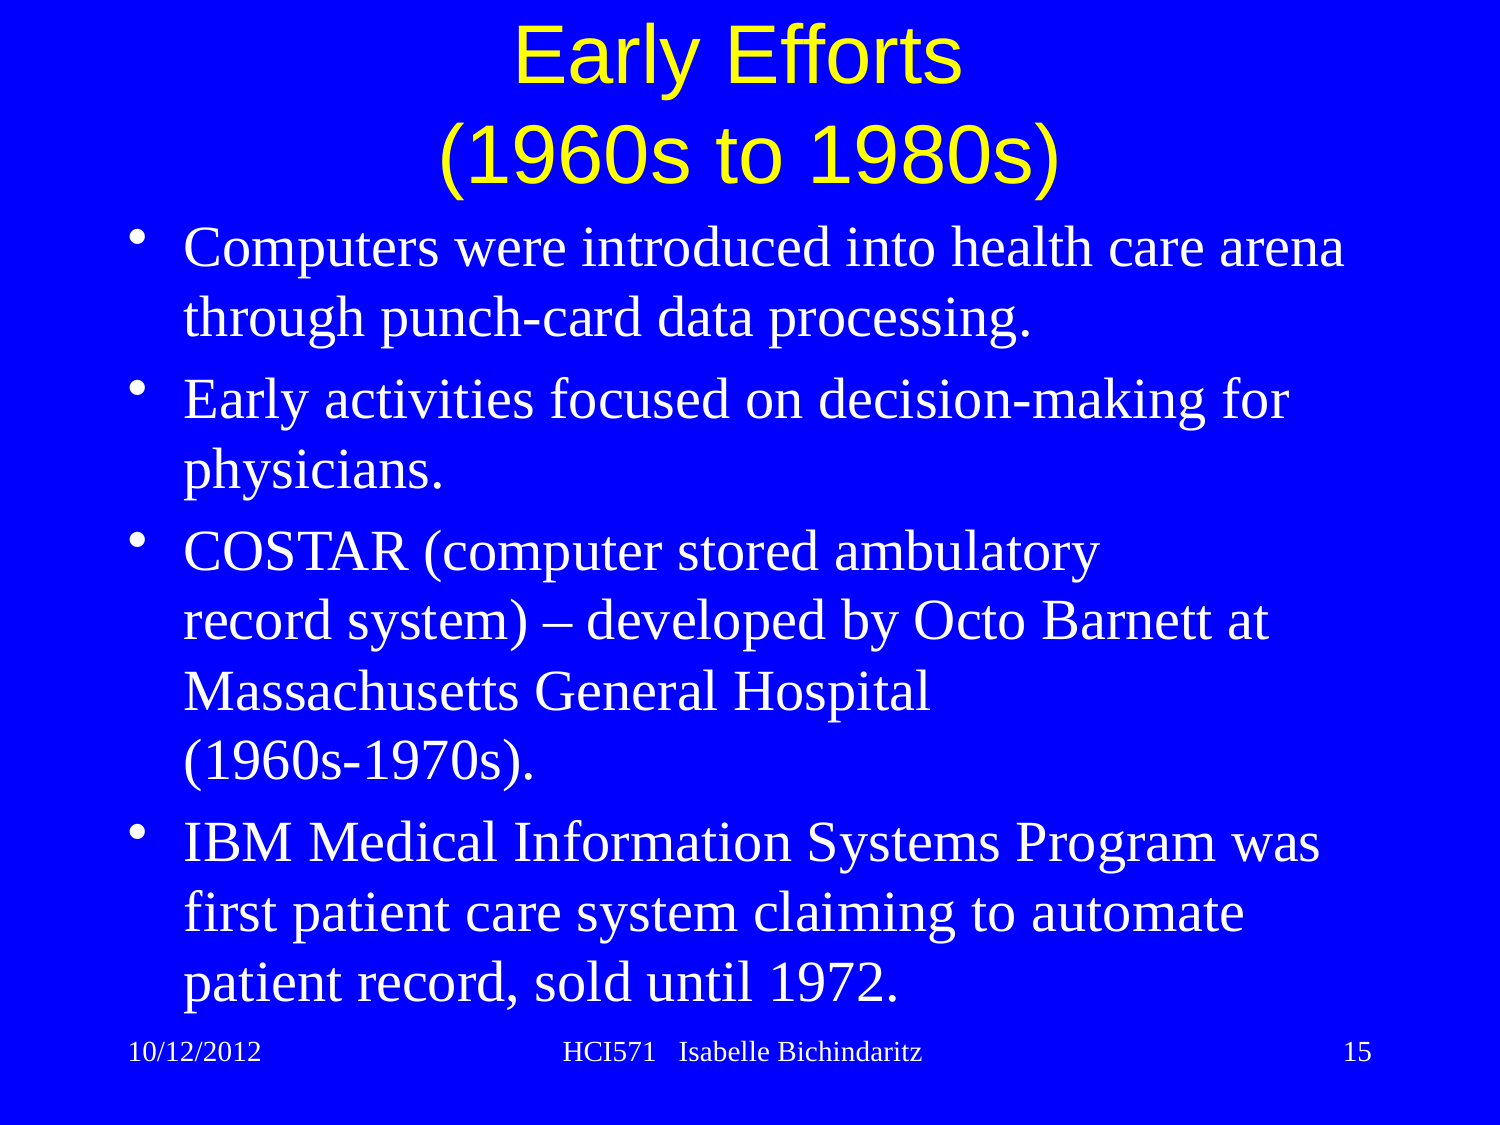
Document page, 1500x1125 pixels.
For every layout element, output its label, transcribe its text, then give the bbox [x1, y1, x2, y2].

list Computers were introduced into health care arena through punch-card data processing. Early activities focused on decision-making for physicians. COSTAR (computer stored ambulatory record system) – developed by Octo Barnett at Massachusetts General Hospital (1960s-1970s). IBM Medical Information Systems Program was first patient care system claiming to automate patient record, sold until 1972. [112, 200, 1388, 932]
footer HCI571 Isabelle Bichindaritz [512, 1024, 988, 1101]
slide_number 15 [1074, 1024, 1388, 1101]
text_box Early Efforts (1960s to 1980s) [0, 0, 1500, 200]
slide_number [112, 1024, 426, 1101]
